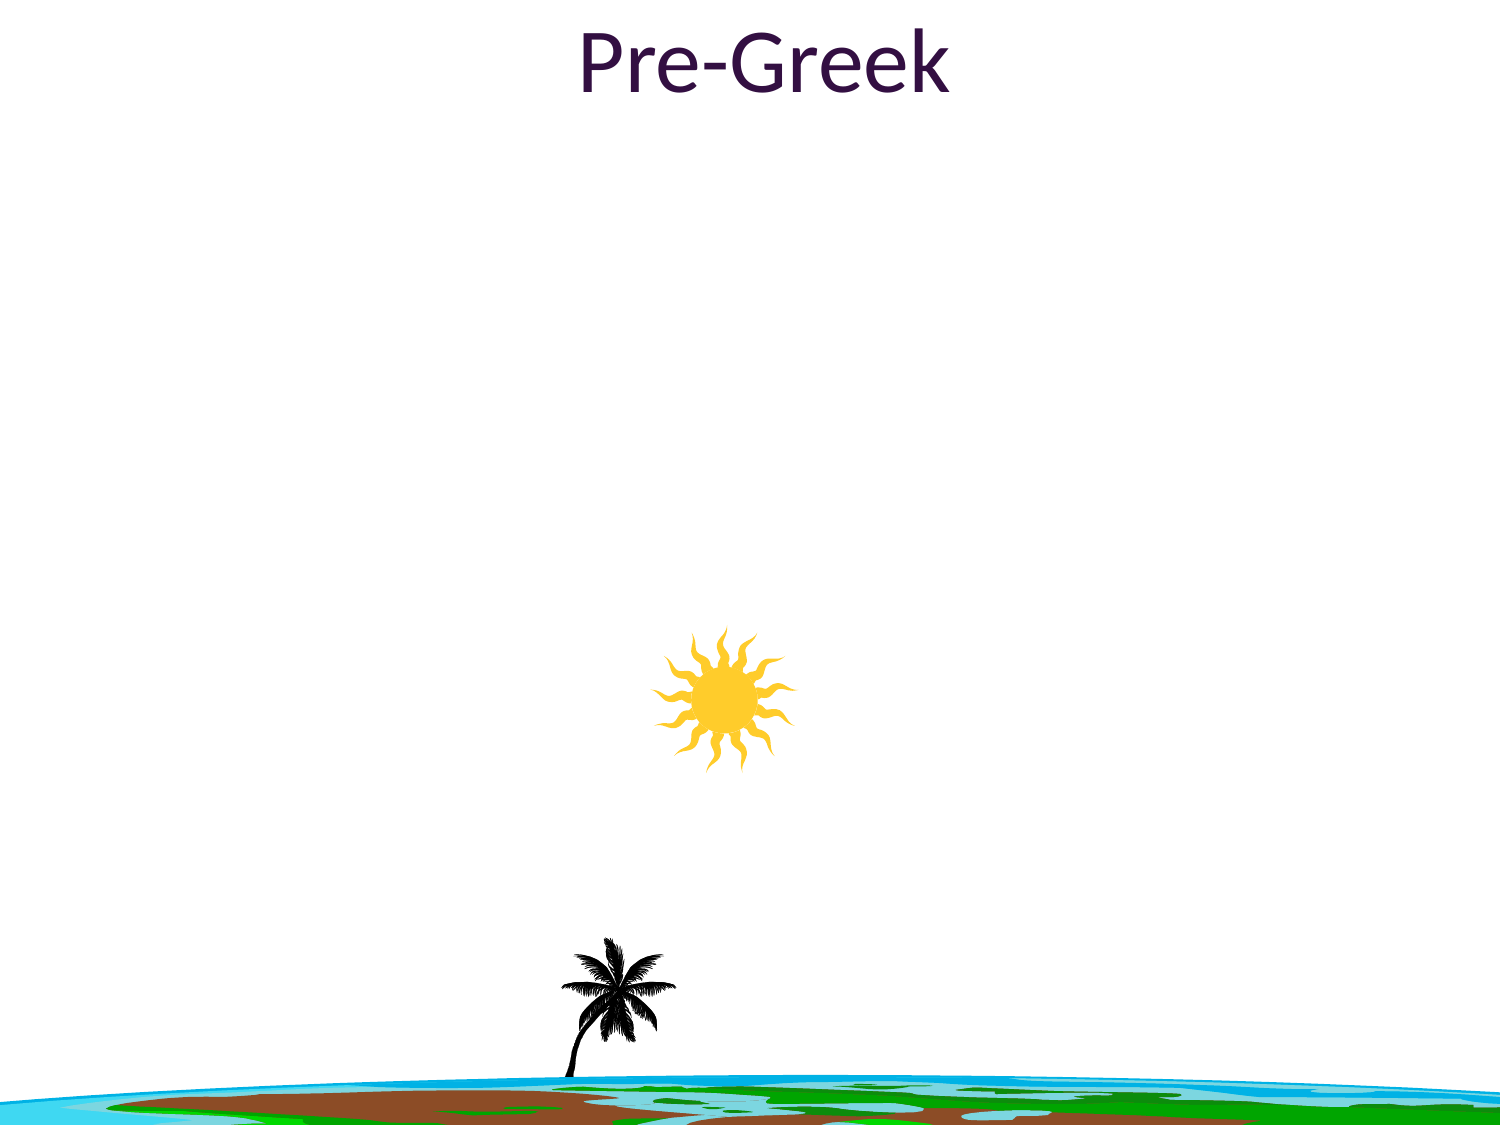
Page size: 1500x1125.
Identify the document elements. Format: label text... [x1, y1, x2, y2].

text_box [649, 624, 799, 774]
title Pre-Greek [137, 0, 1413, 138]
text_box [0, 1074, 1500, 1125]
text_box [549, 937, 677, 1074]
